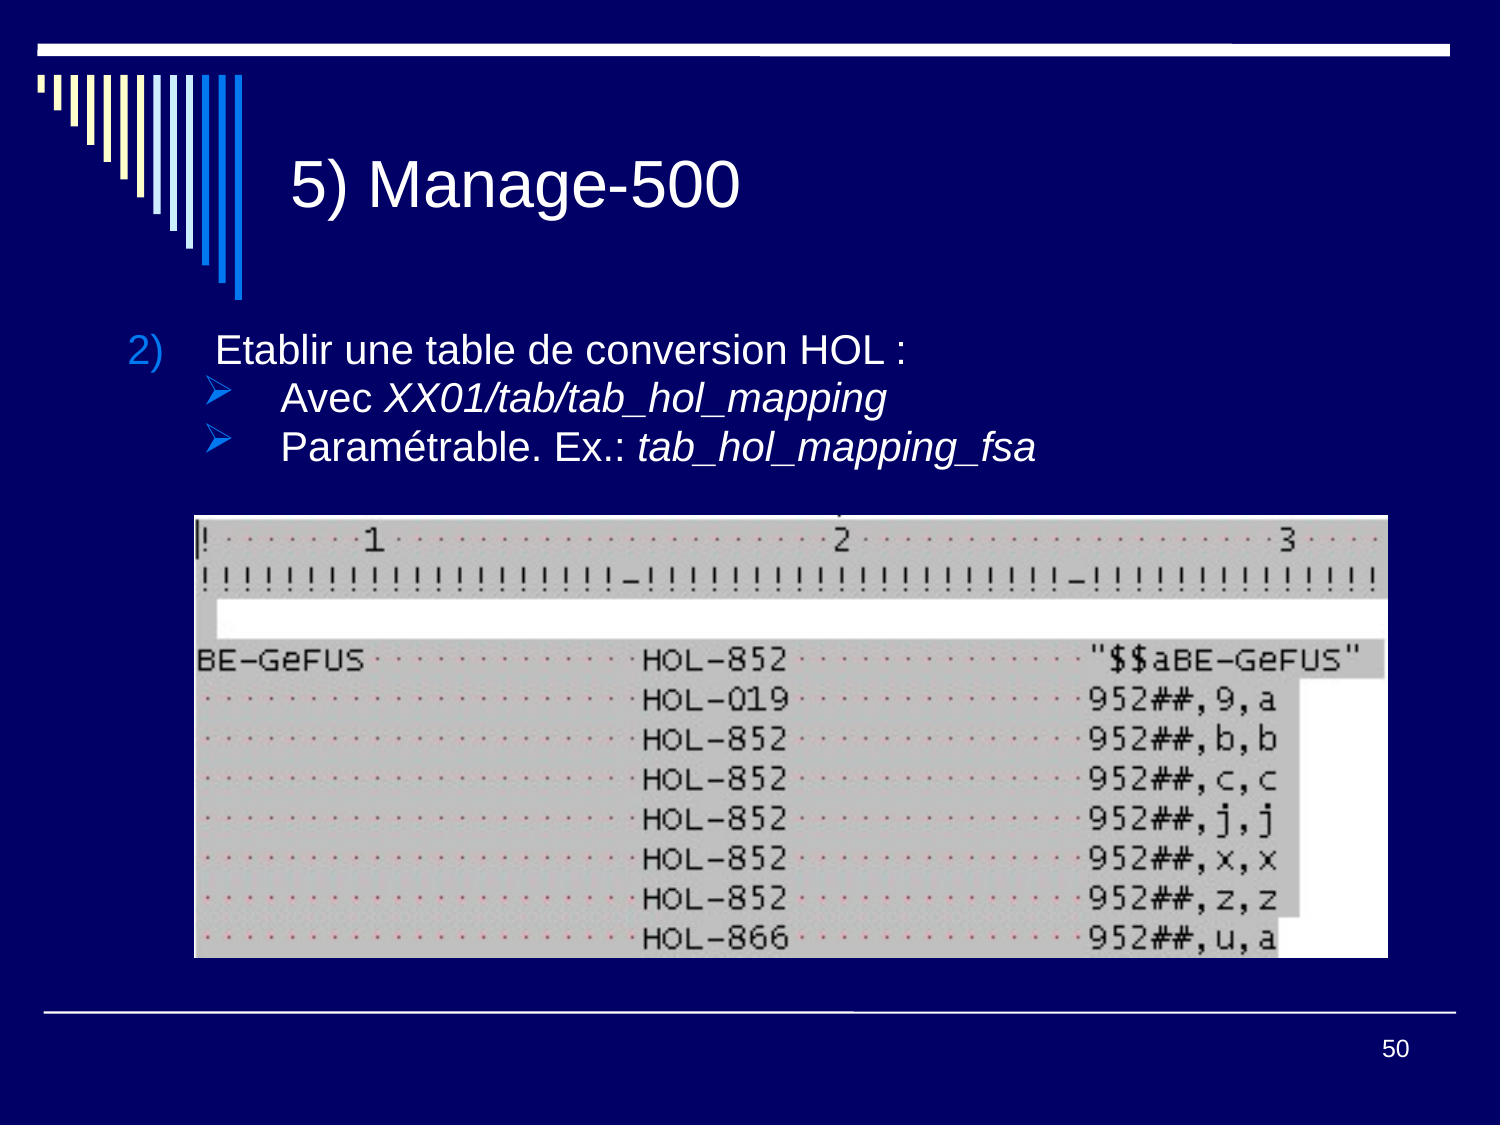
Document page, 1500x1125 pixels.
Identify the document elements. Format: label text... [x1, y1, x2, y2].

picture [194, 515, 1388, 959]
slide_number 50 [1074, 1025, 1425, 1100]
list Etablir une table de conversion HOL : Avec XX01/tab/tab_hol_mapping Paramétrable. Ex.: tab_hol_mapping_fsa [112, 324, 1424, 1000]
title 5) Manage-500 [275, 75, 1425, 288]
